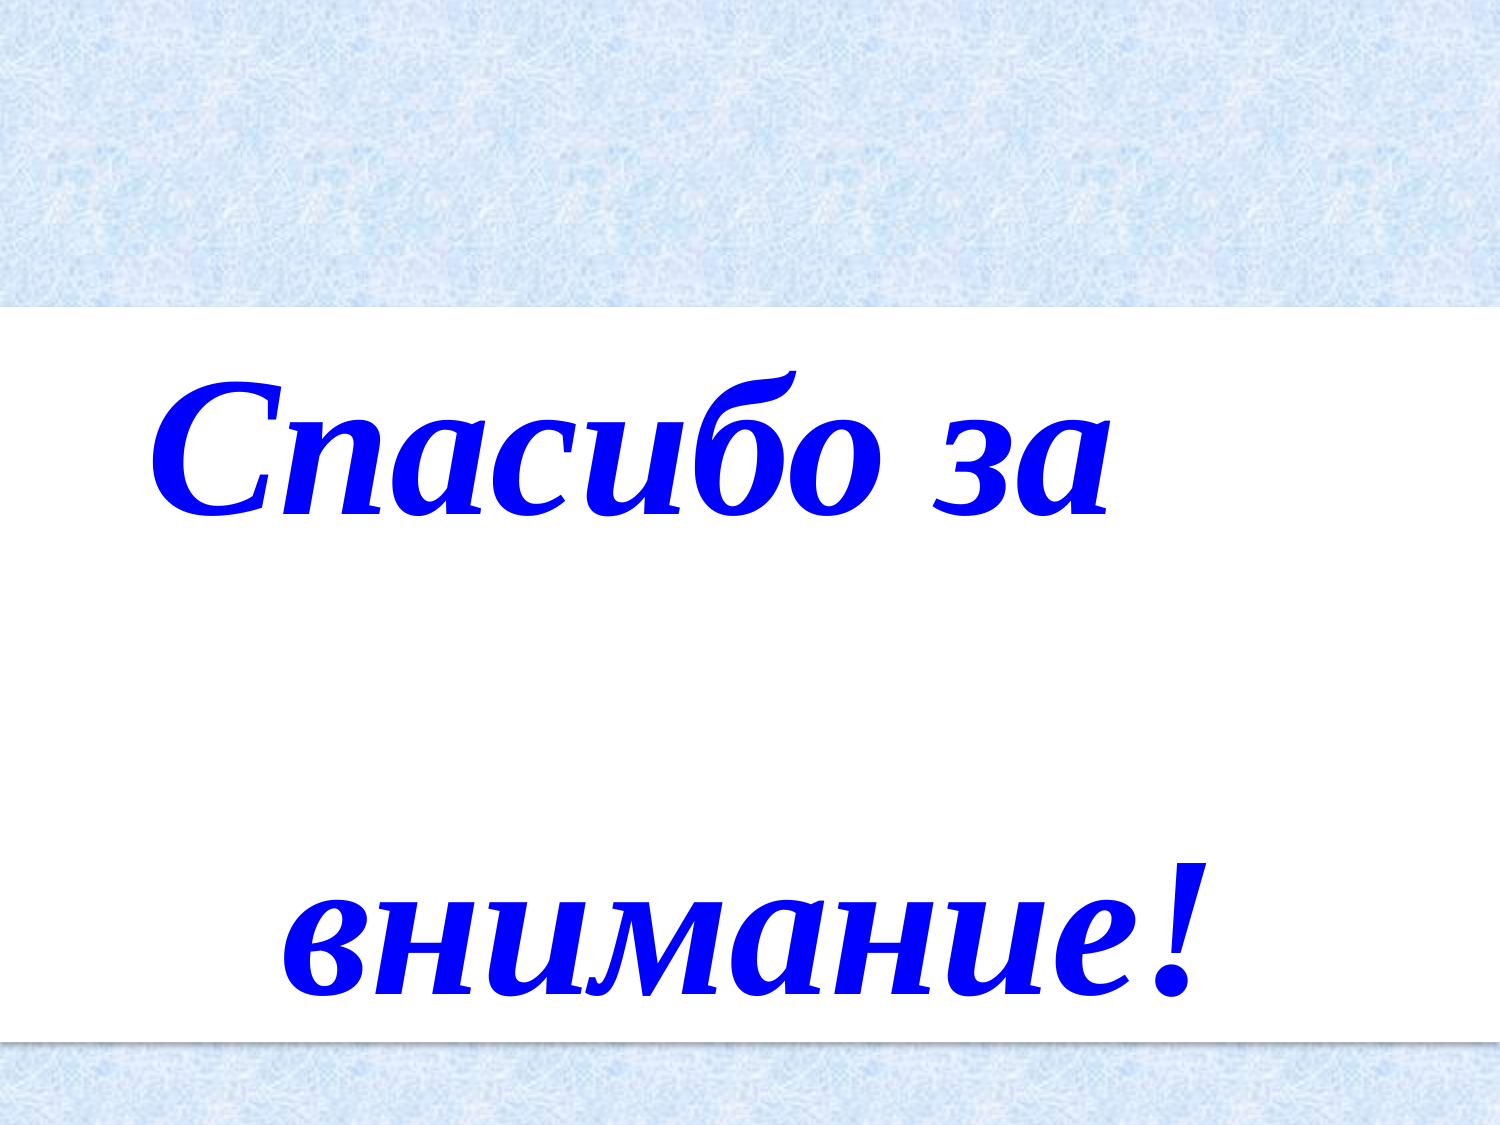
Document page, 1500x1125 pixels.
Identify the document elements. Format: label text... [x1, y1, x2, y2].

picture [0, 0, 1500, 307]
picture [0, 1043, 1500, 1125]
text_box Спасибо за внимание! [0, 307, 1500, 1043]
